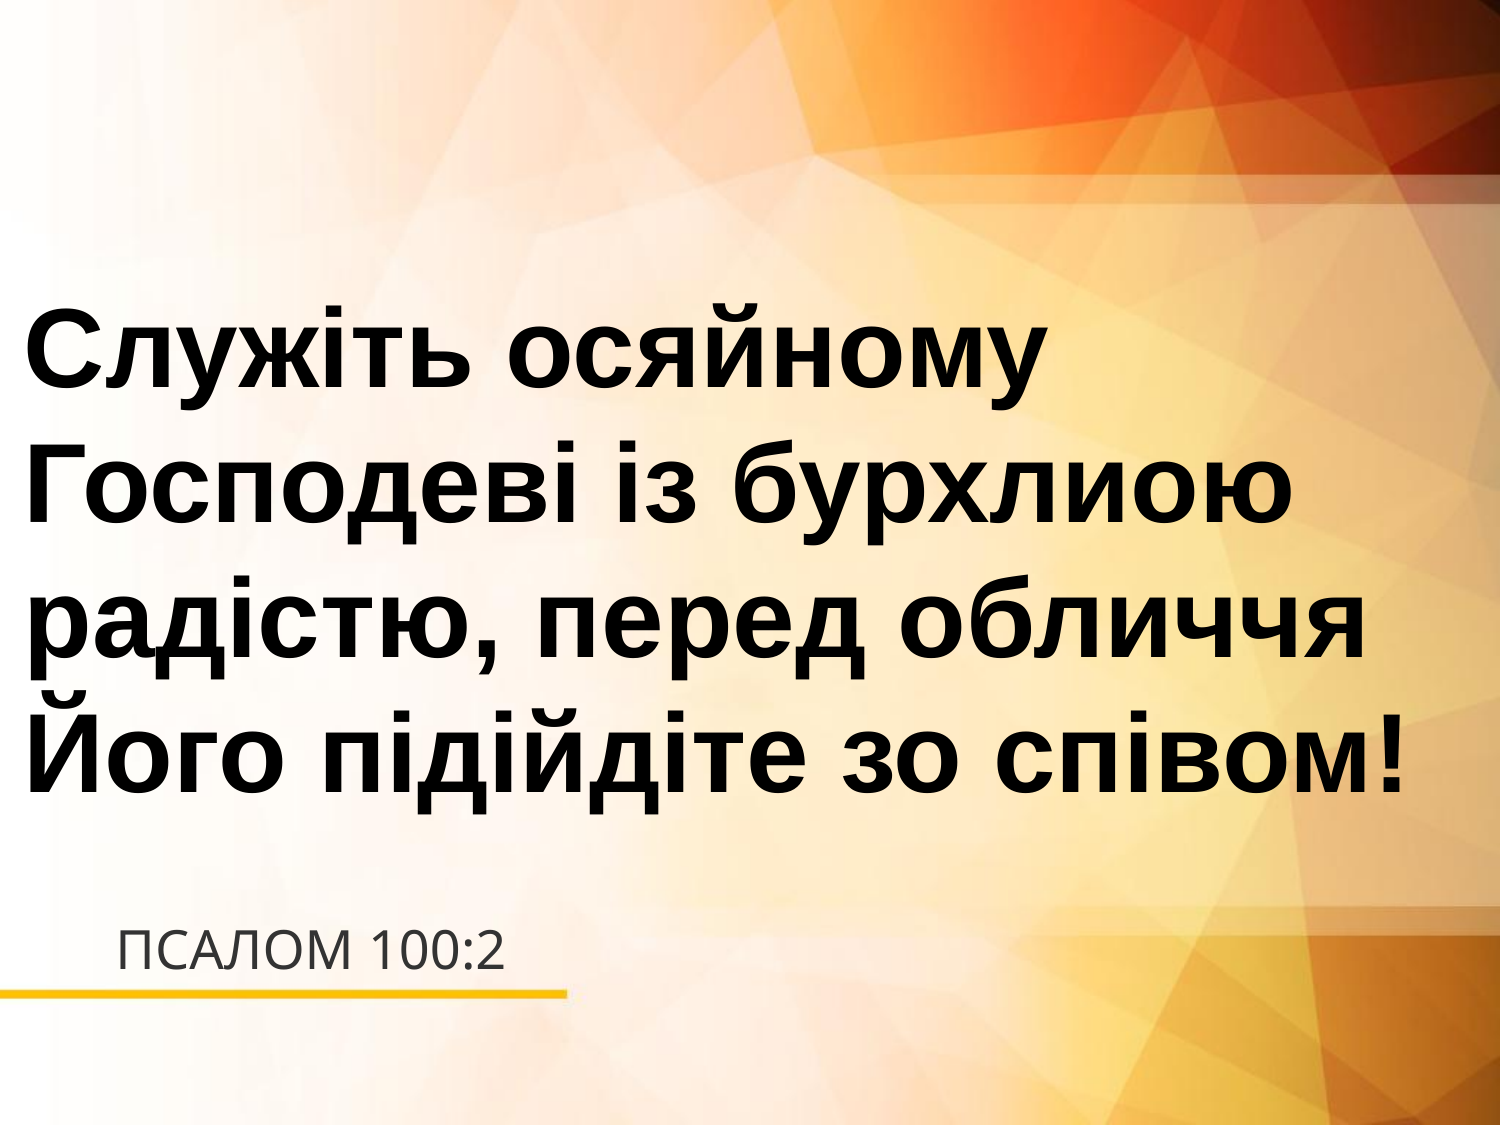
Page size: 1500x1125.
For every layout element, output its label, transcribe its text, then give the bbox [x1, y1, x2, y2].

title ПСАЛОМ 100:2 [100, 905, 656, 988]
text_box Служіть осяйному Господеві із бурхлиою радістю, перед обличчя Його підійдіте зо співом! [8, 302, 1500, 823]
picture [0, 0, 1500, 1125]
